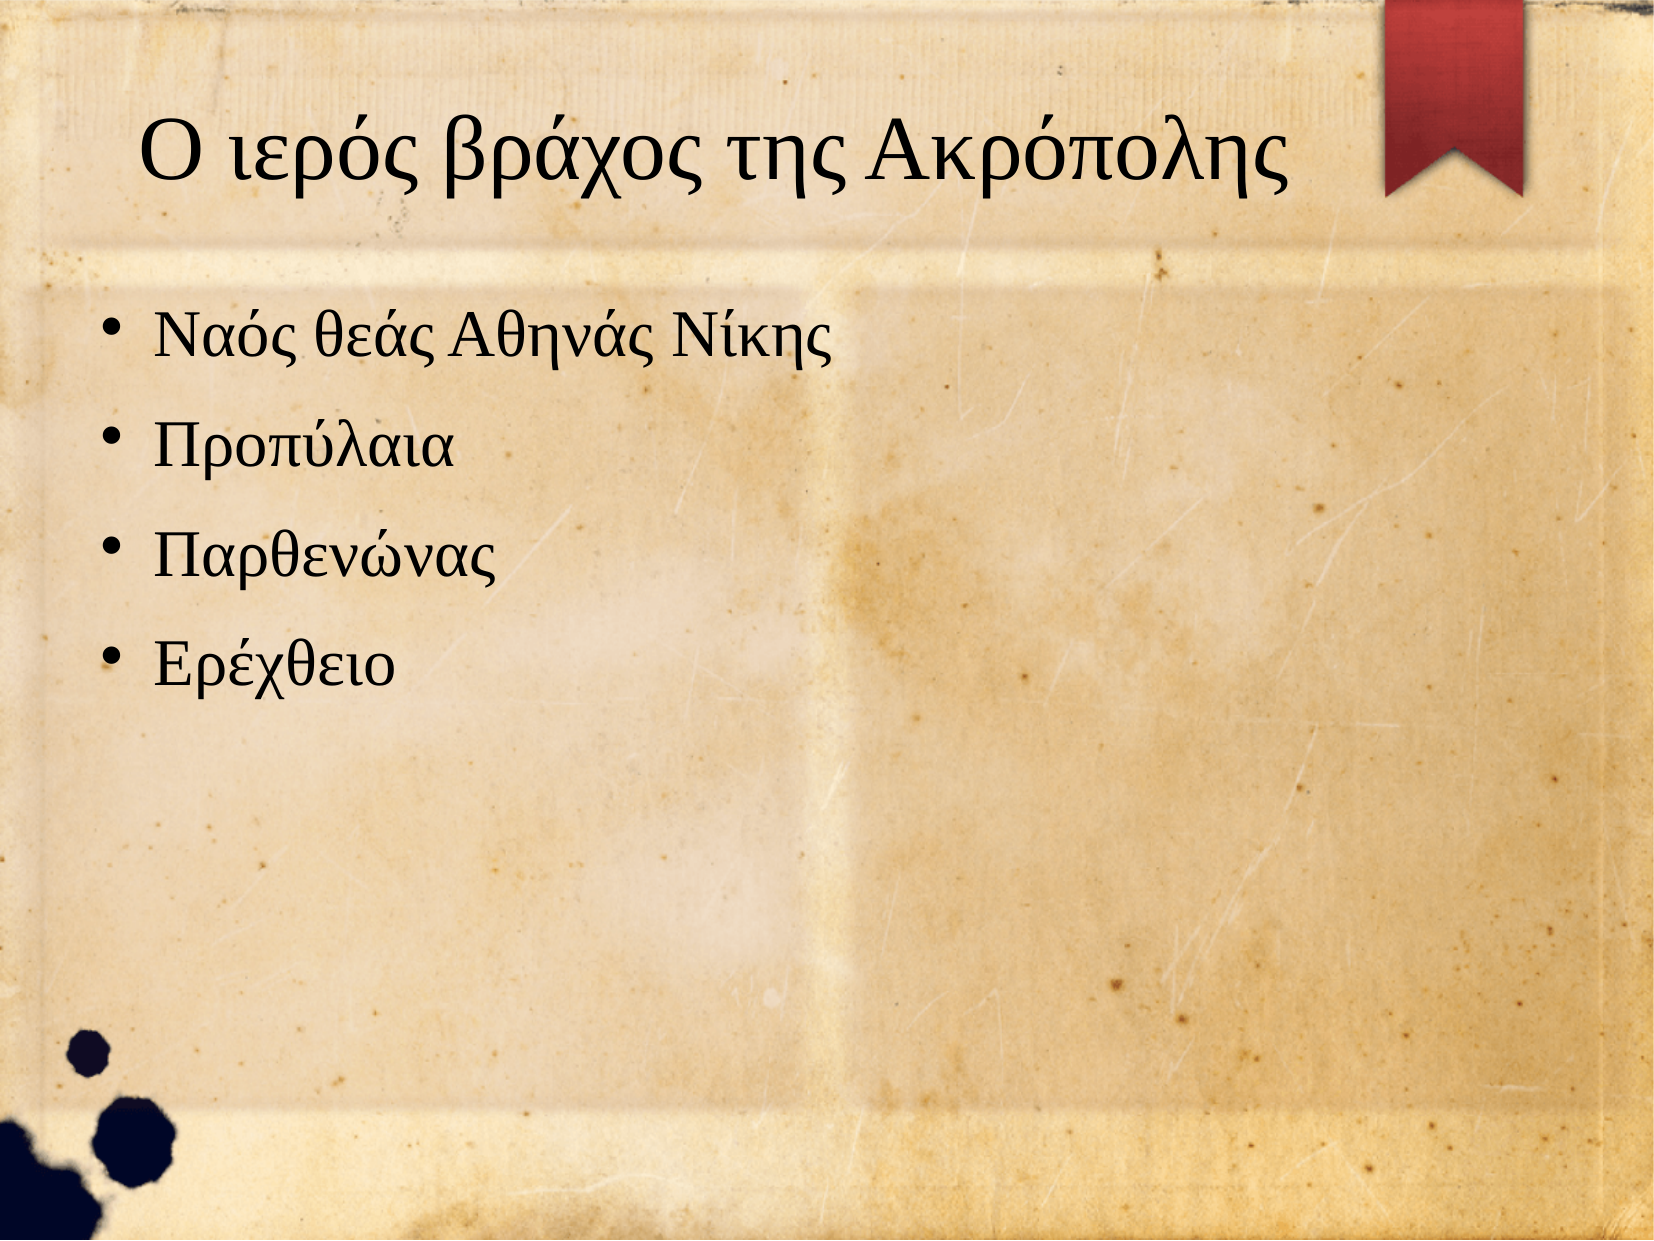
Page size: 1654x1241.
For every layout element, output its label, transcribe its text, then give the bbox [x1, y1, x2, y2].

text_box Ναός θεάς Αθηνάς Νίκης Προπύλαια Παρθενώνας Ερέχθειο [82, 290, 1538, 1010]
text_box Ο ιερός βράχος της Ακρόπολης [82, 49, 1347, 237]
picture [0, 0, 1654, 1240]
